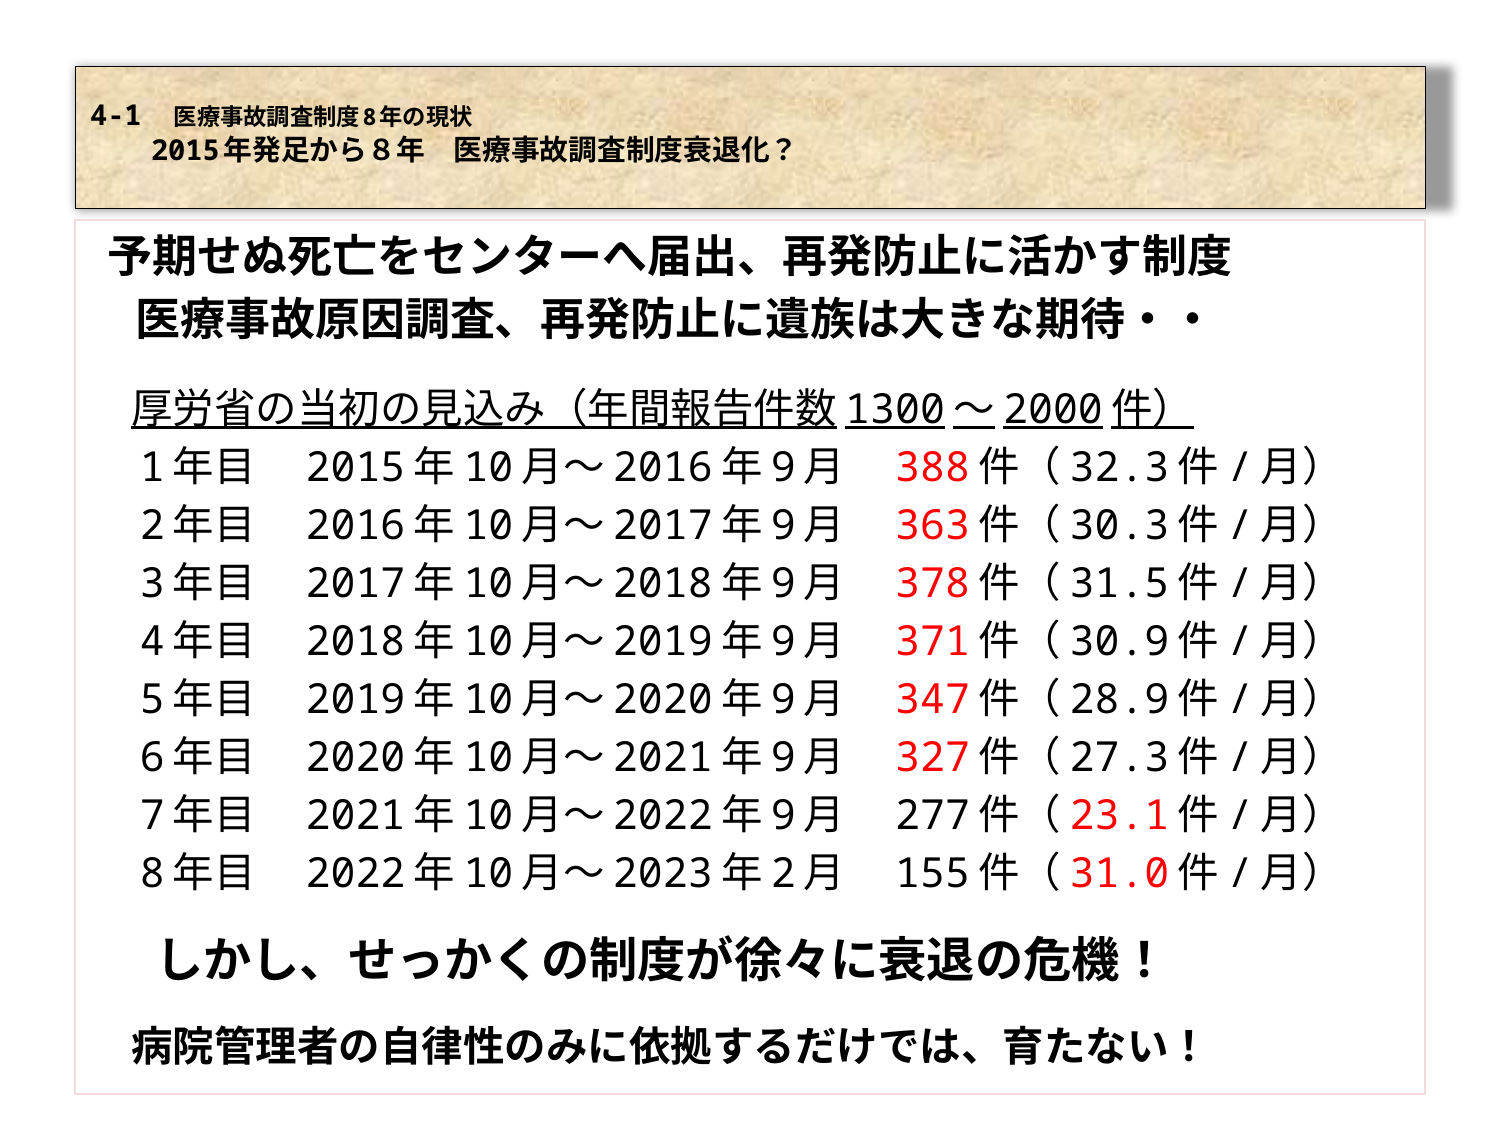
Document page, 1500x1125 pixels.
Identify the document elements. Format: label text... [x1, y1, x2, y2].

title 4-1 医療事故調査制度8年の現状 2015年発足から８年 医療事故調査制度衰退化？ [75, 66, 1425, 209]
list 予期せぬ死亡をセンターへ届出、再発防止に活かす制度 医療事故原因調査、再発防止に遺族は大きな期待・・ 厚労省の当初の見込み（年間報告件数1300～2000件） 1年目 2015年10月～2016年9月 388件（32.3件/月） 2年目 2016年10月～2017年9月 363件（30.3件/月） 3年目 2017年10月～2018年9月 378件（31.5件/月） 4年目 2018年10月～2019年9月 371件（30.9件/月） 5年目 2019年10月～2020年9月 347件（28.9件/月） 6年目 2020年10月～2021年9月 327件（27.3件/月） 7年目 2021年10月～2022年9月 277件（23.1件/月） 8年目 2022年10月～2023年2月 155件（31.0件/月） しかし、せっかくの制度が徐々に衰退の危機！ 病院管理者の自律性のみに依拠するだけでは、育たない！ [75, 219, 1425, 1094]
